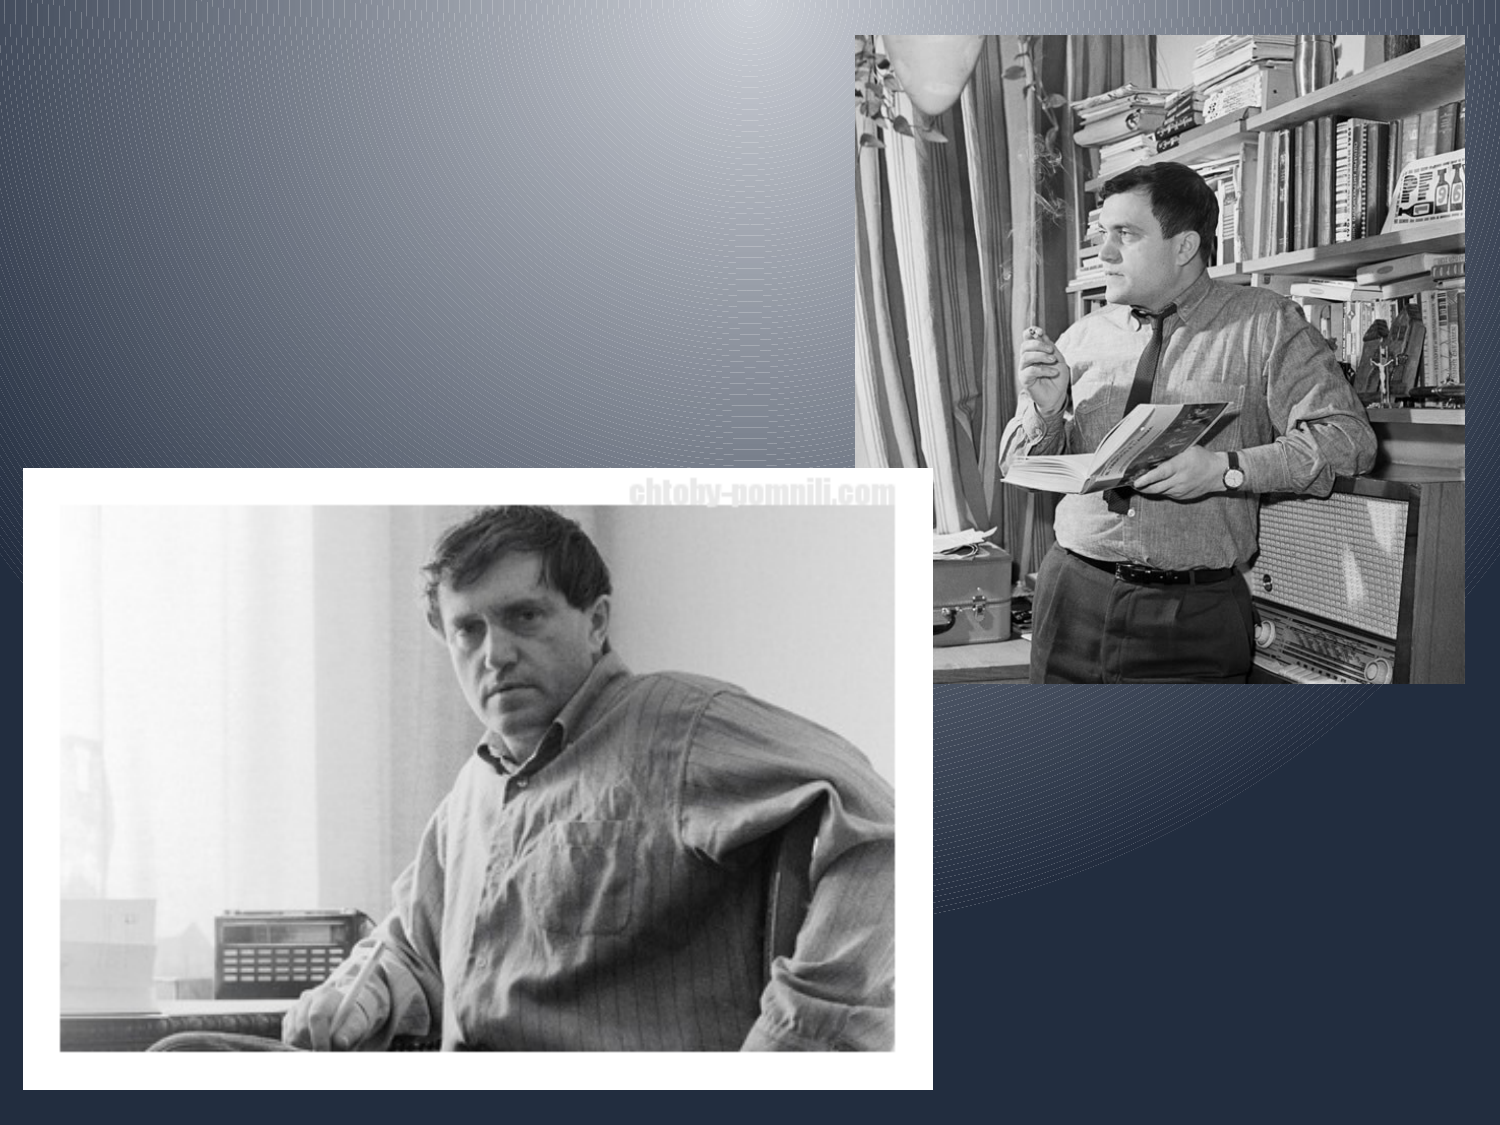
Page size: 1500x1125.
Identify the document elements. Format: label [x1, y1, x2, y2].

list [23, 468, 933, 1091]
list [855, 34, 1465, 684]
